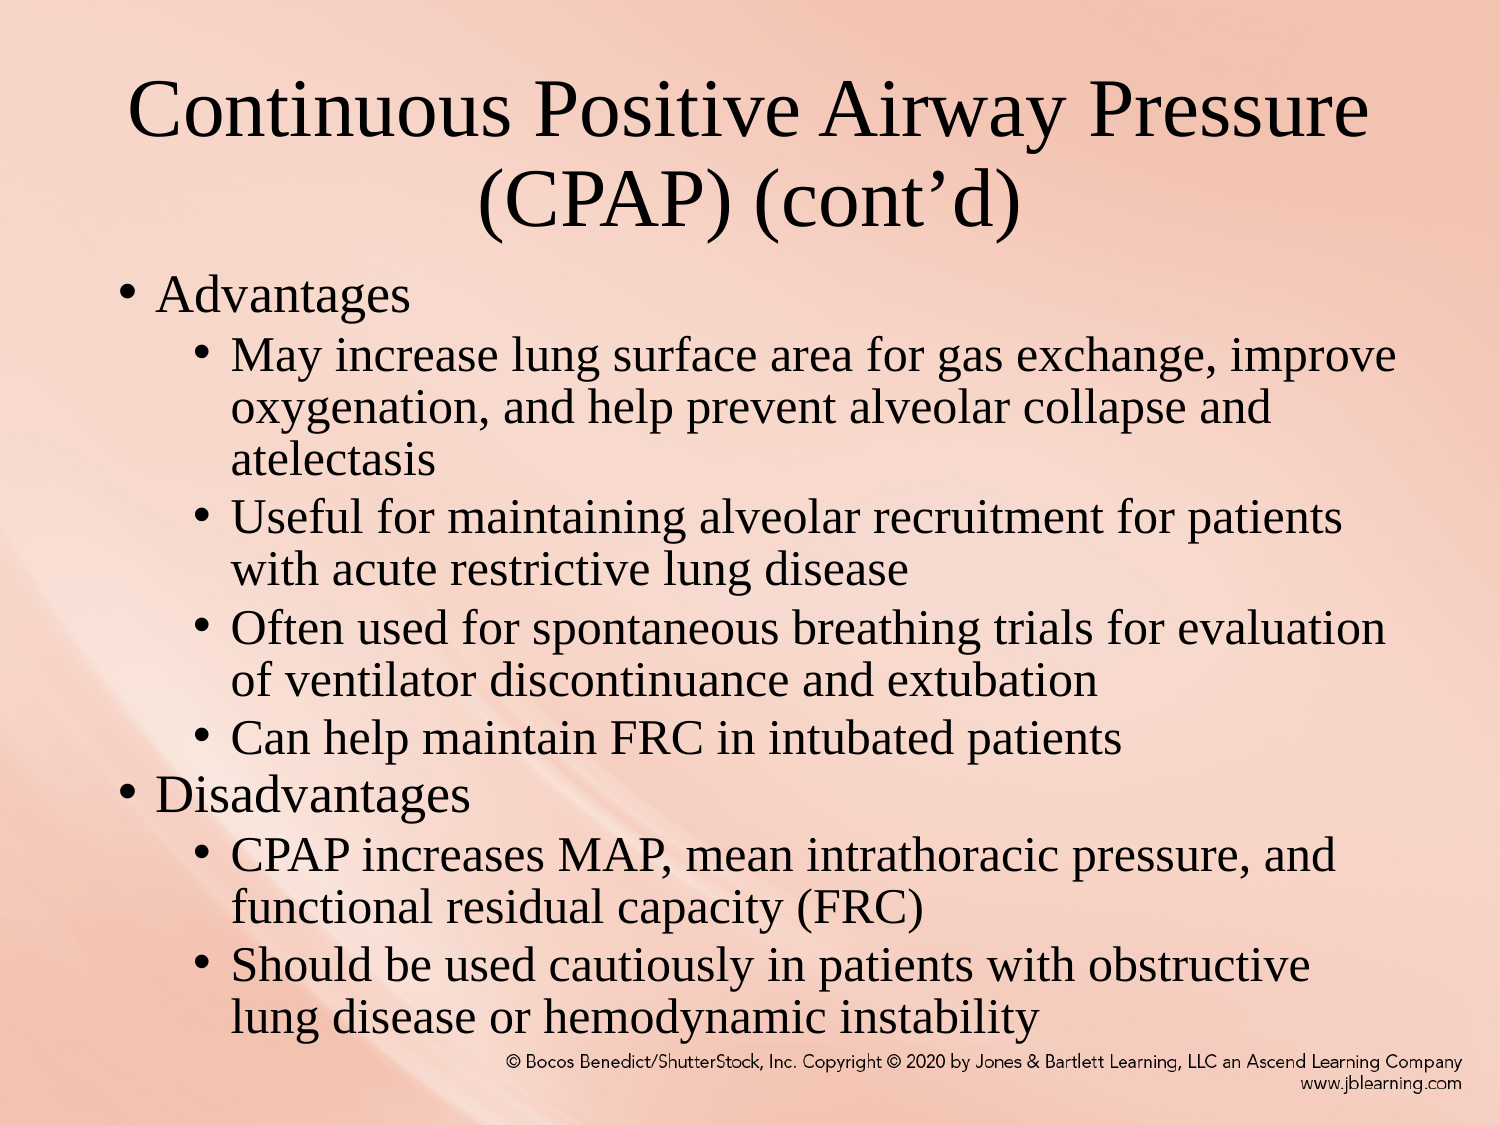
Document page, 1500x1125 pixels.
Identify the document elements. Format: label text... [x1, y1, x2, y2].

picture [0, 0, 1500, 1125]
title Continuous Positive Airway Pressure (CPAP) (cont’d) [103, 45, 1397, 263]
list Advantages May increase lung surface area for gas exchange, improve oxygenation, and help prevent alveolar collapse and atelectasis Useful for maintaining alveolar recruitment for patients with acute restrictive lung disease Often used for spontaneous breathing trials for evaluation of ventilator discontinuance and extubation Can help maintain FRC in intubated patients Disadvantages CPAP increases MAP, mean intrathoracic pressure, and functional residual capacity (FRC) Should be used cautiously in patients with obstructive lung disease or hemodynamic instability [103, 263, 1427, 1017]
